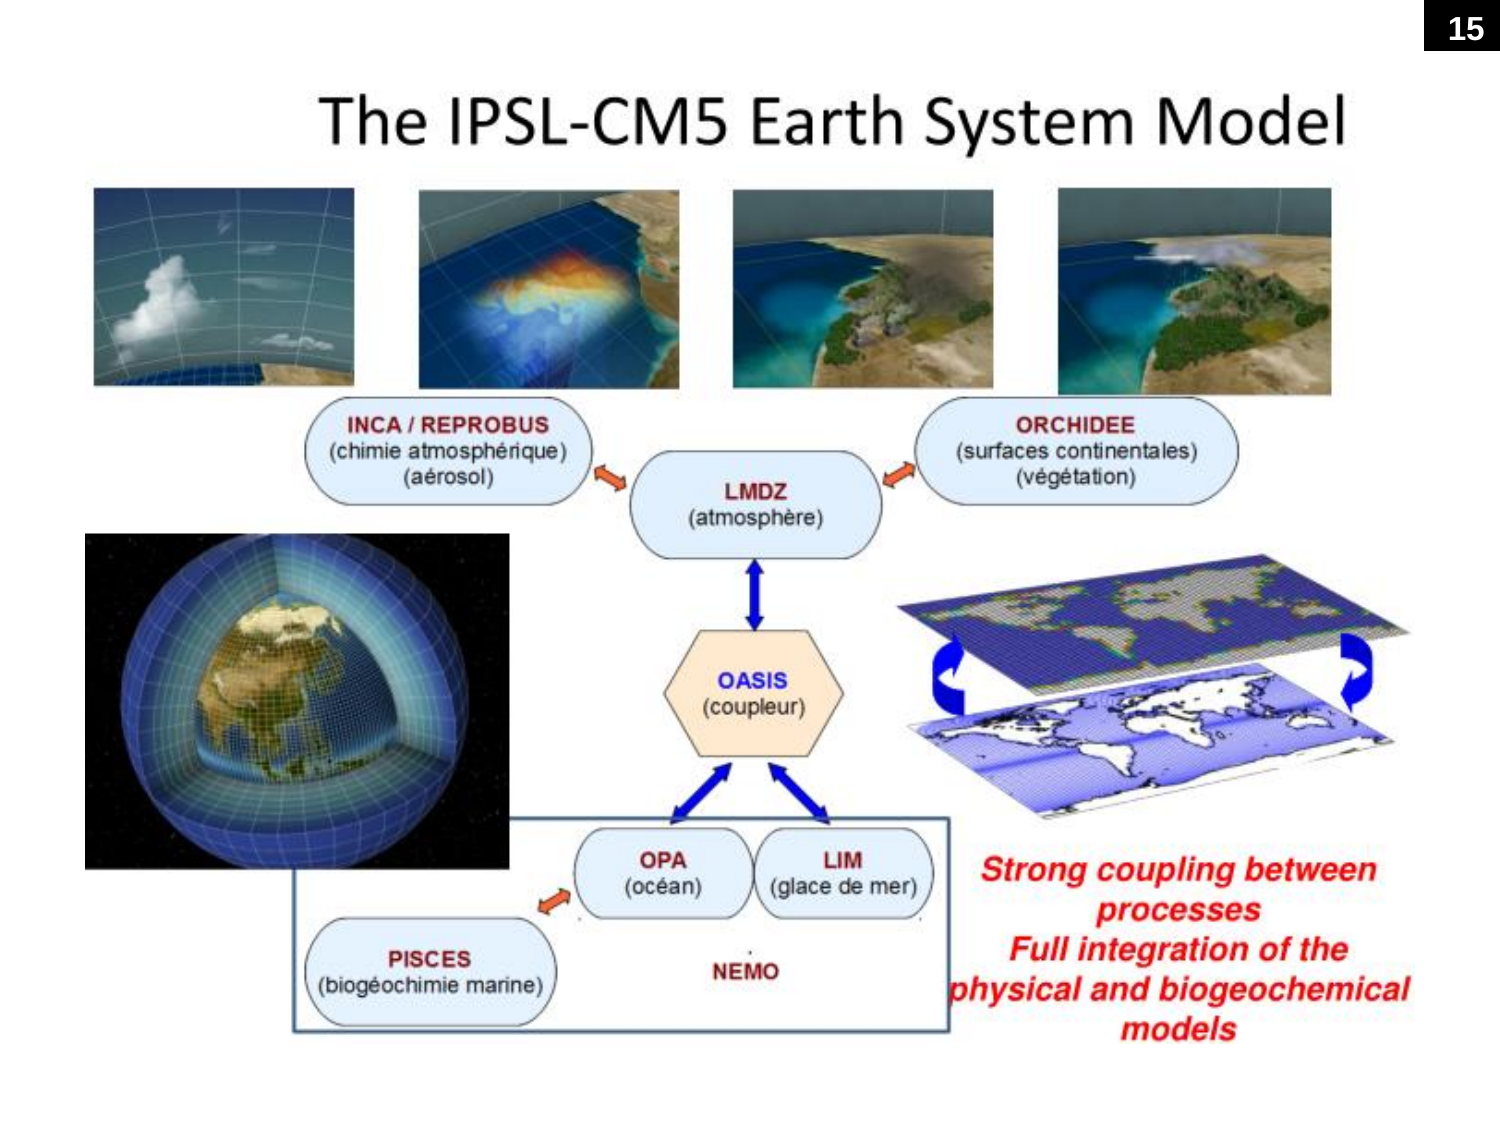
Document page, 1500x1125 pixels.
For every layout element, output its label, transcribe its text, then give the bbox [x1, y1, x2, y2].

slide_number 15 [1424, 0, 1500, 51]
picture [85, 46, 1415, 1044]
